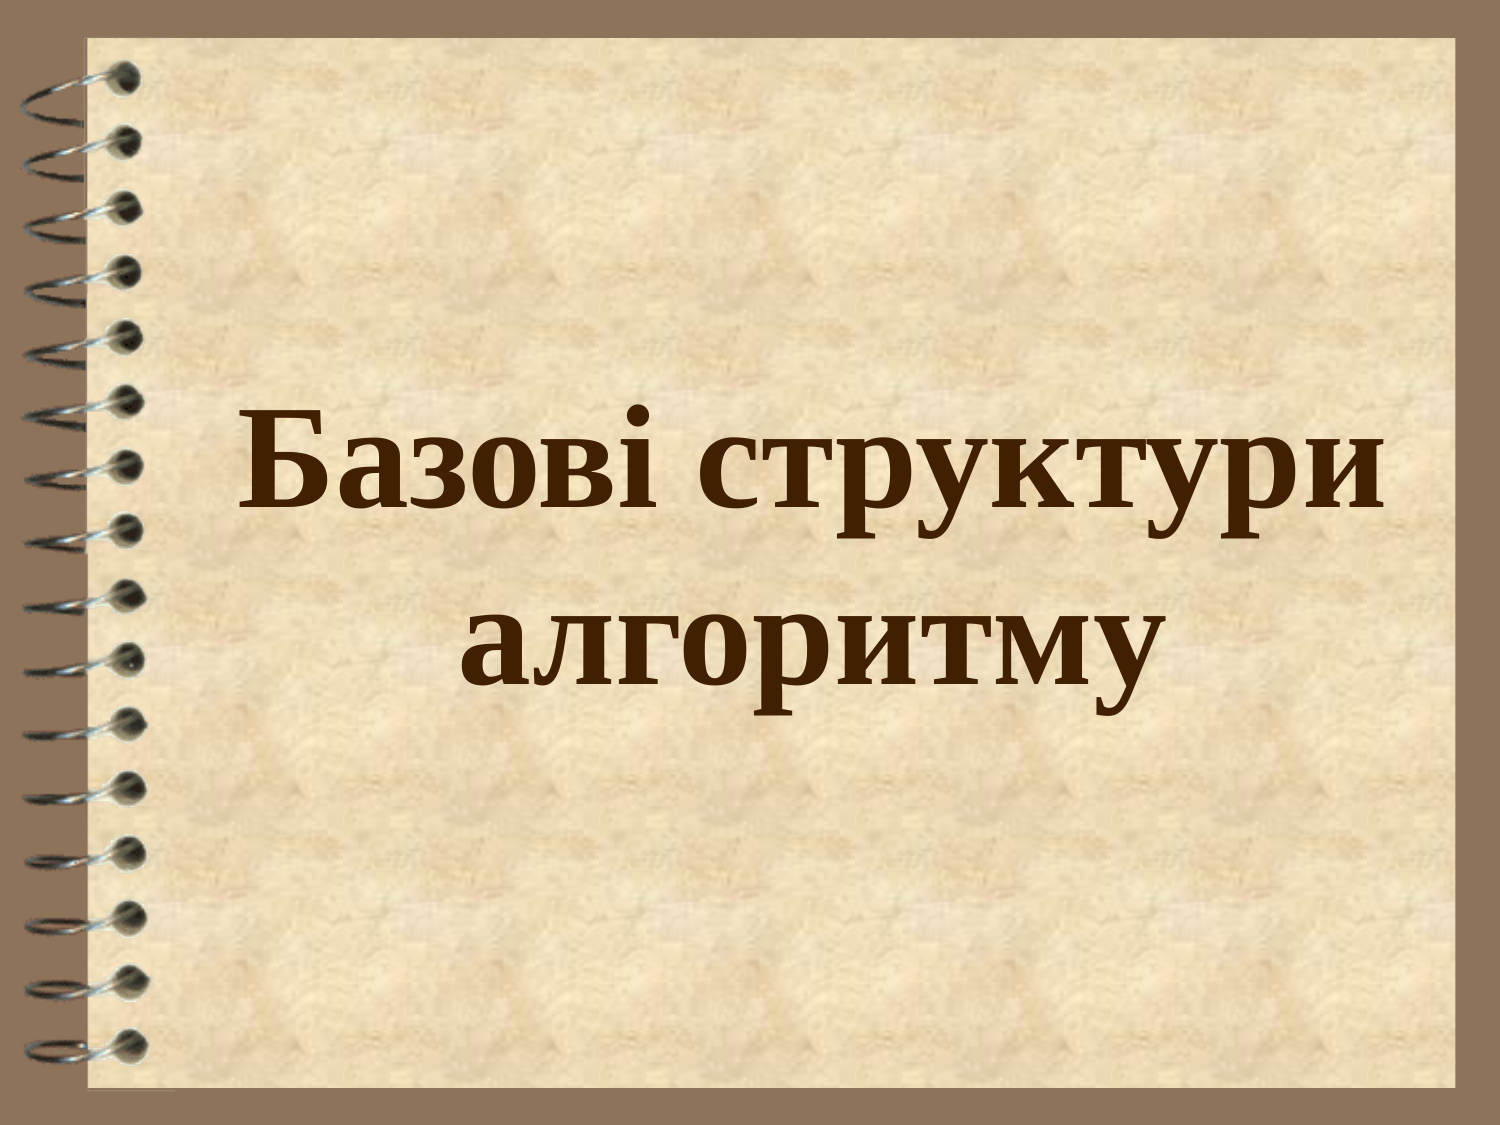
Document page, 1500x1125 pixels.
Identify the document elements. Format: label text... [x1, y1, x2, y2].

picture [0, 0, 1456, 1125]
subtitle Базові структури алгоритму [187, 351, 1438, 914]
